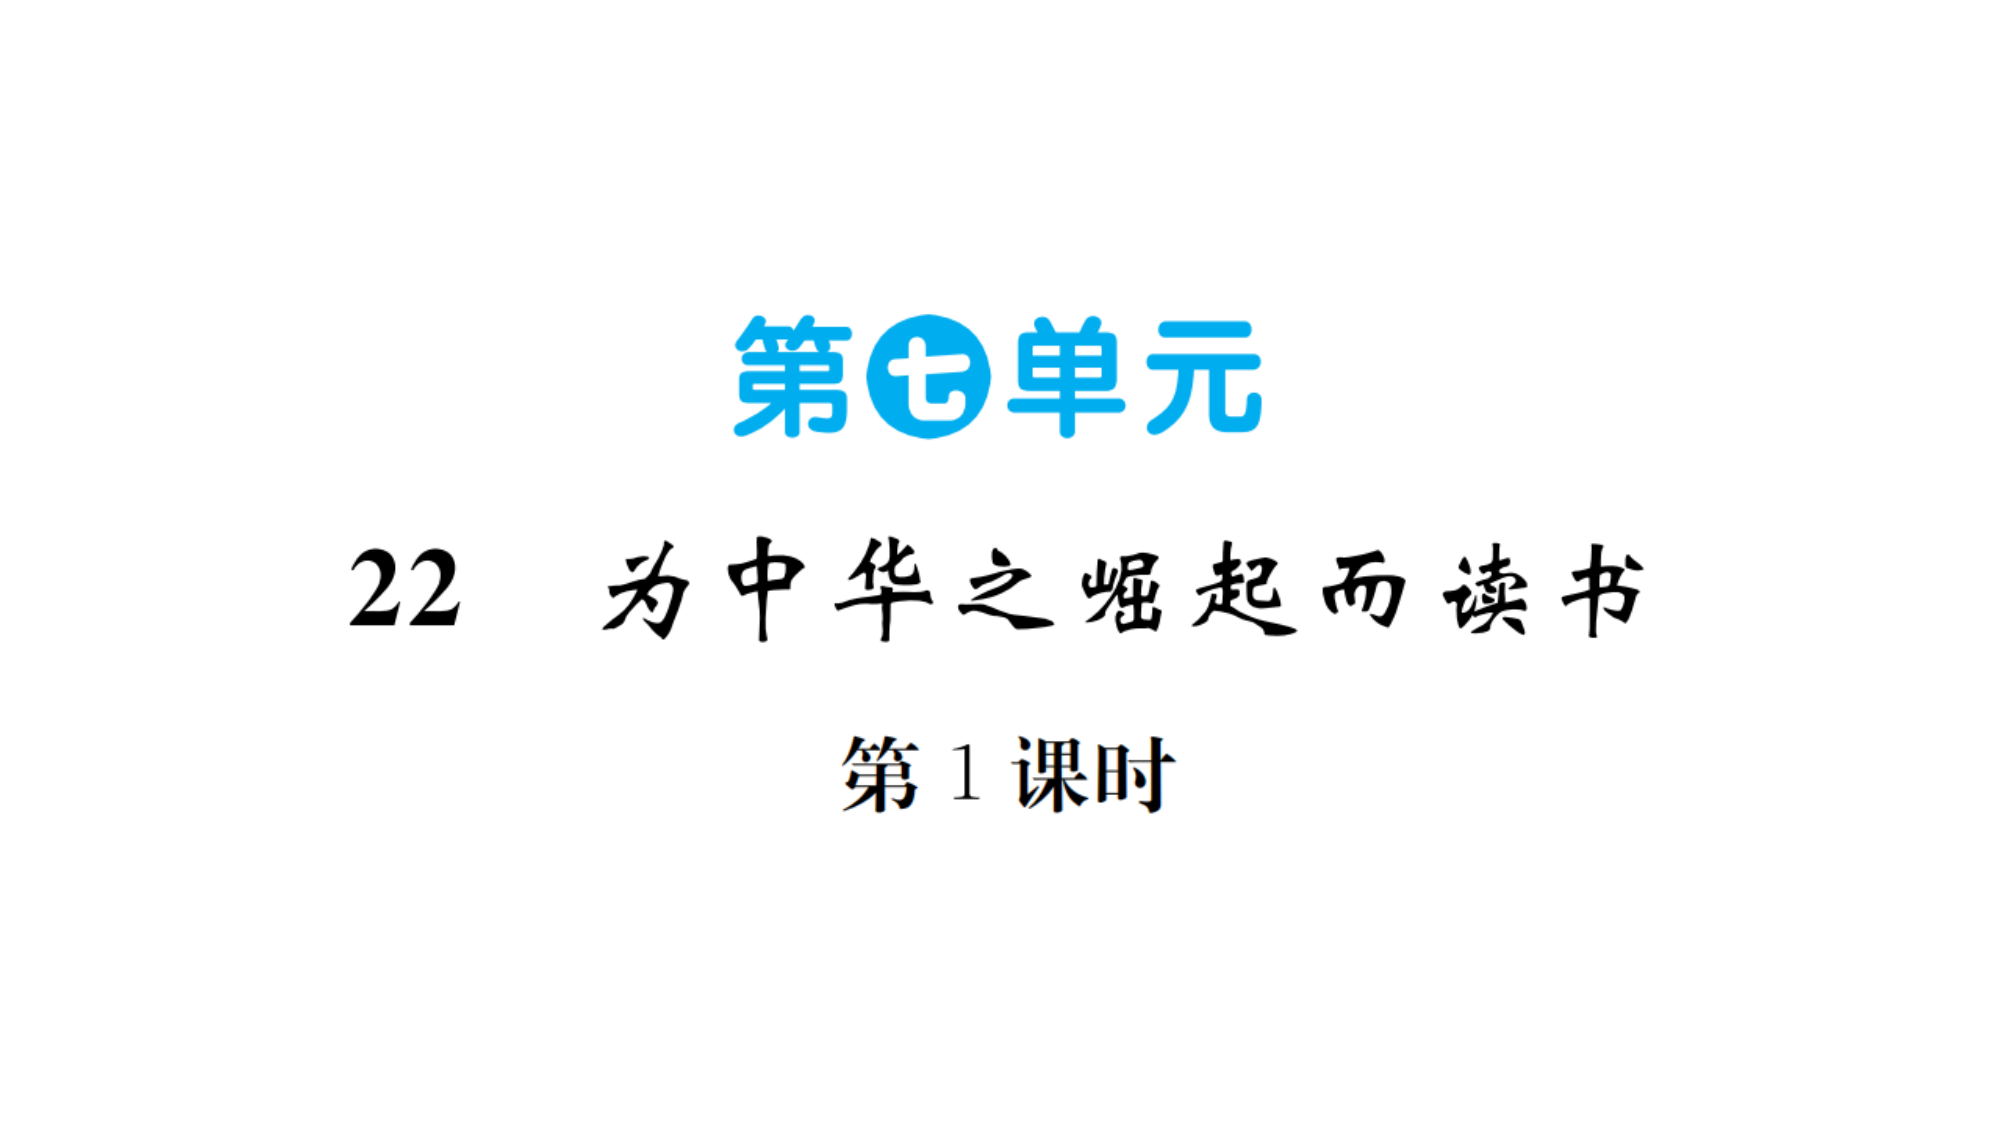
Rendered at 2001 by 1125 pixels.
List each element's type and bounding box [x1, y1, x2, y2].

picture [333, 519, 1667, 657]
picture [710, 290, 1290, 470]
picture [811, 706, 1189, 843]
